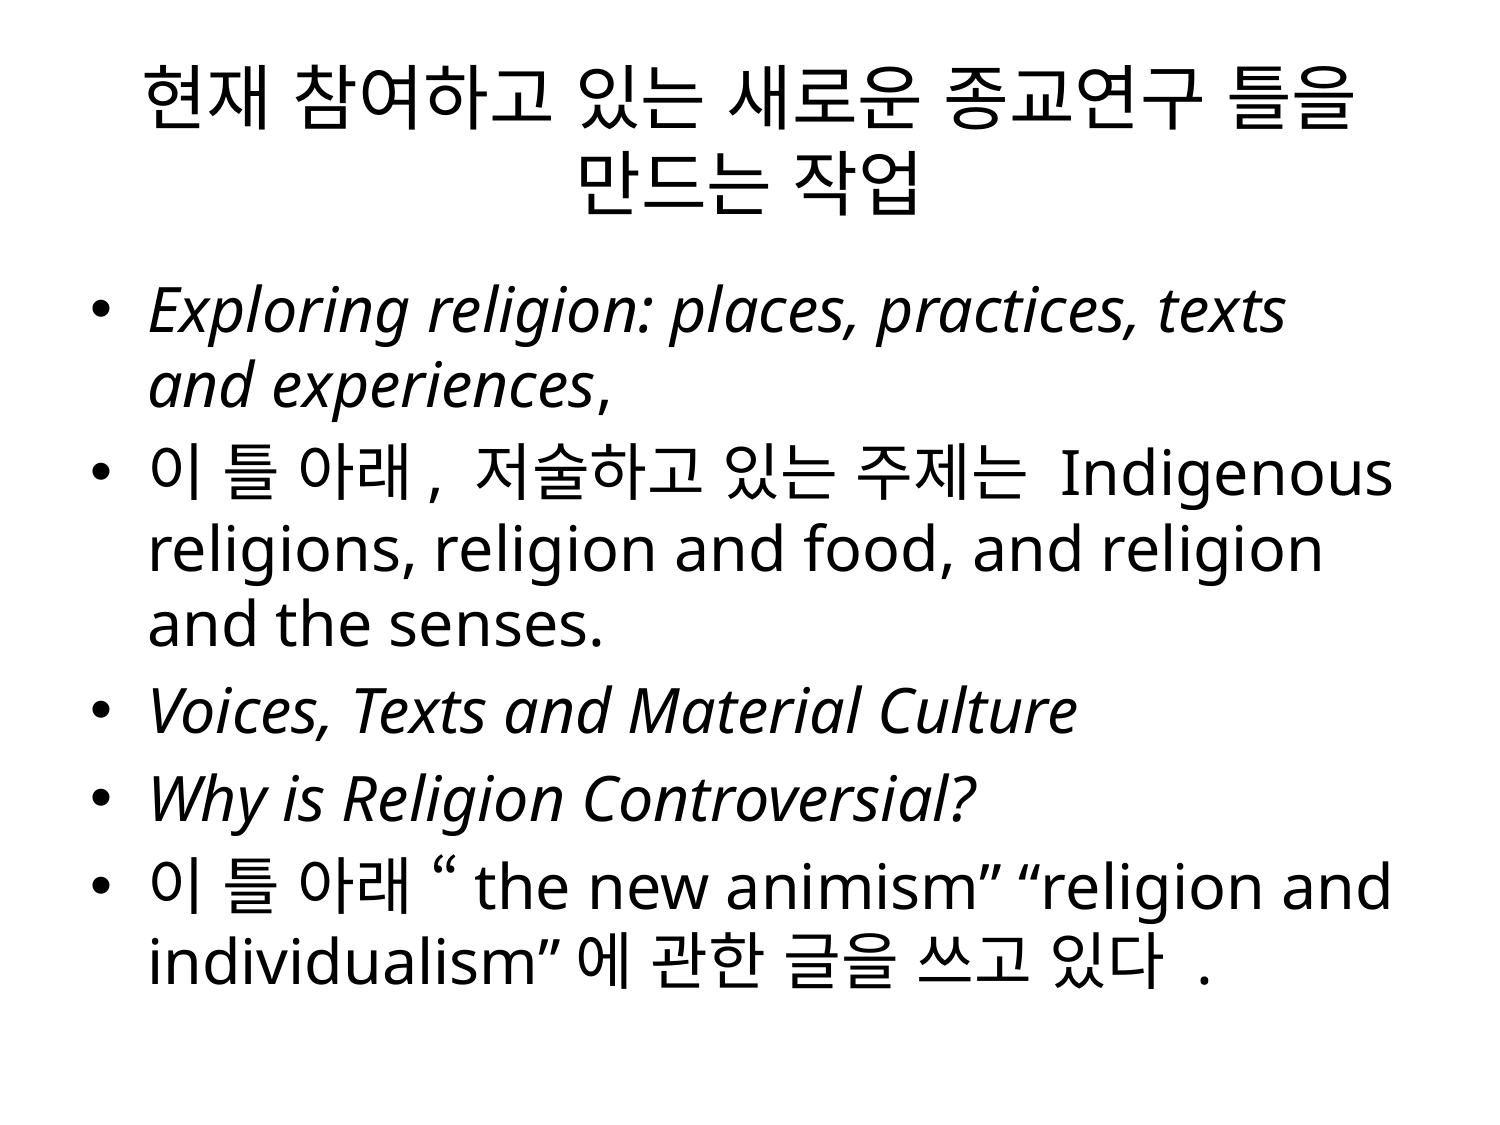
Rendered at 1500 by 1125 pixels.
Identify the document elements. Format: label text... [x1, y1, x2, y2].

title 현재 참여하고 있는 새로운 종교연구 틀을 만드는 작업 [75, 45, 1425, 233]
list Exploring religion: places, practices, texts and experiences, 이 틀 아래, 저술하고 있는 주제는 Indigenous religions, religion and food, and religion and the senses. Voices, Texts and Material Culture Why is Religion Controversial? 이 틀 아래 “the new animism” “religion and individualism”에 관한 글을 쓰고 있다 . [75, 262, 1425, 1005]
